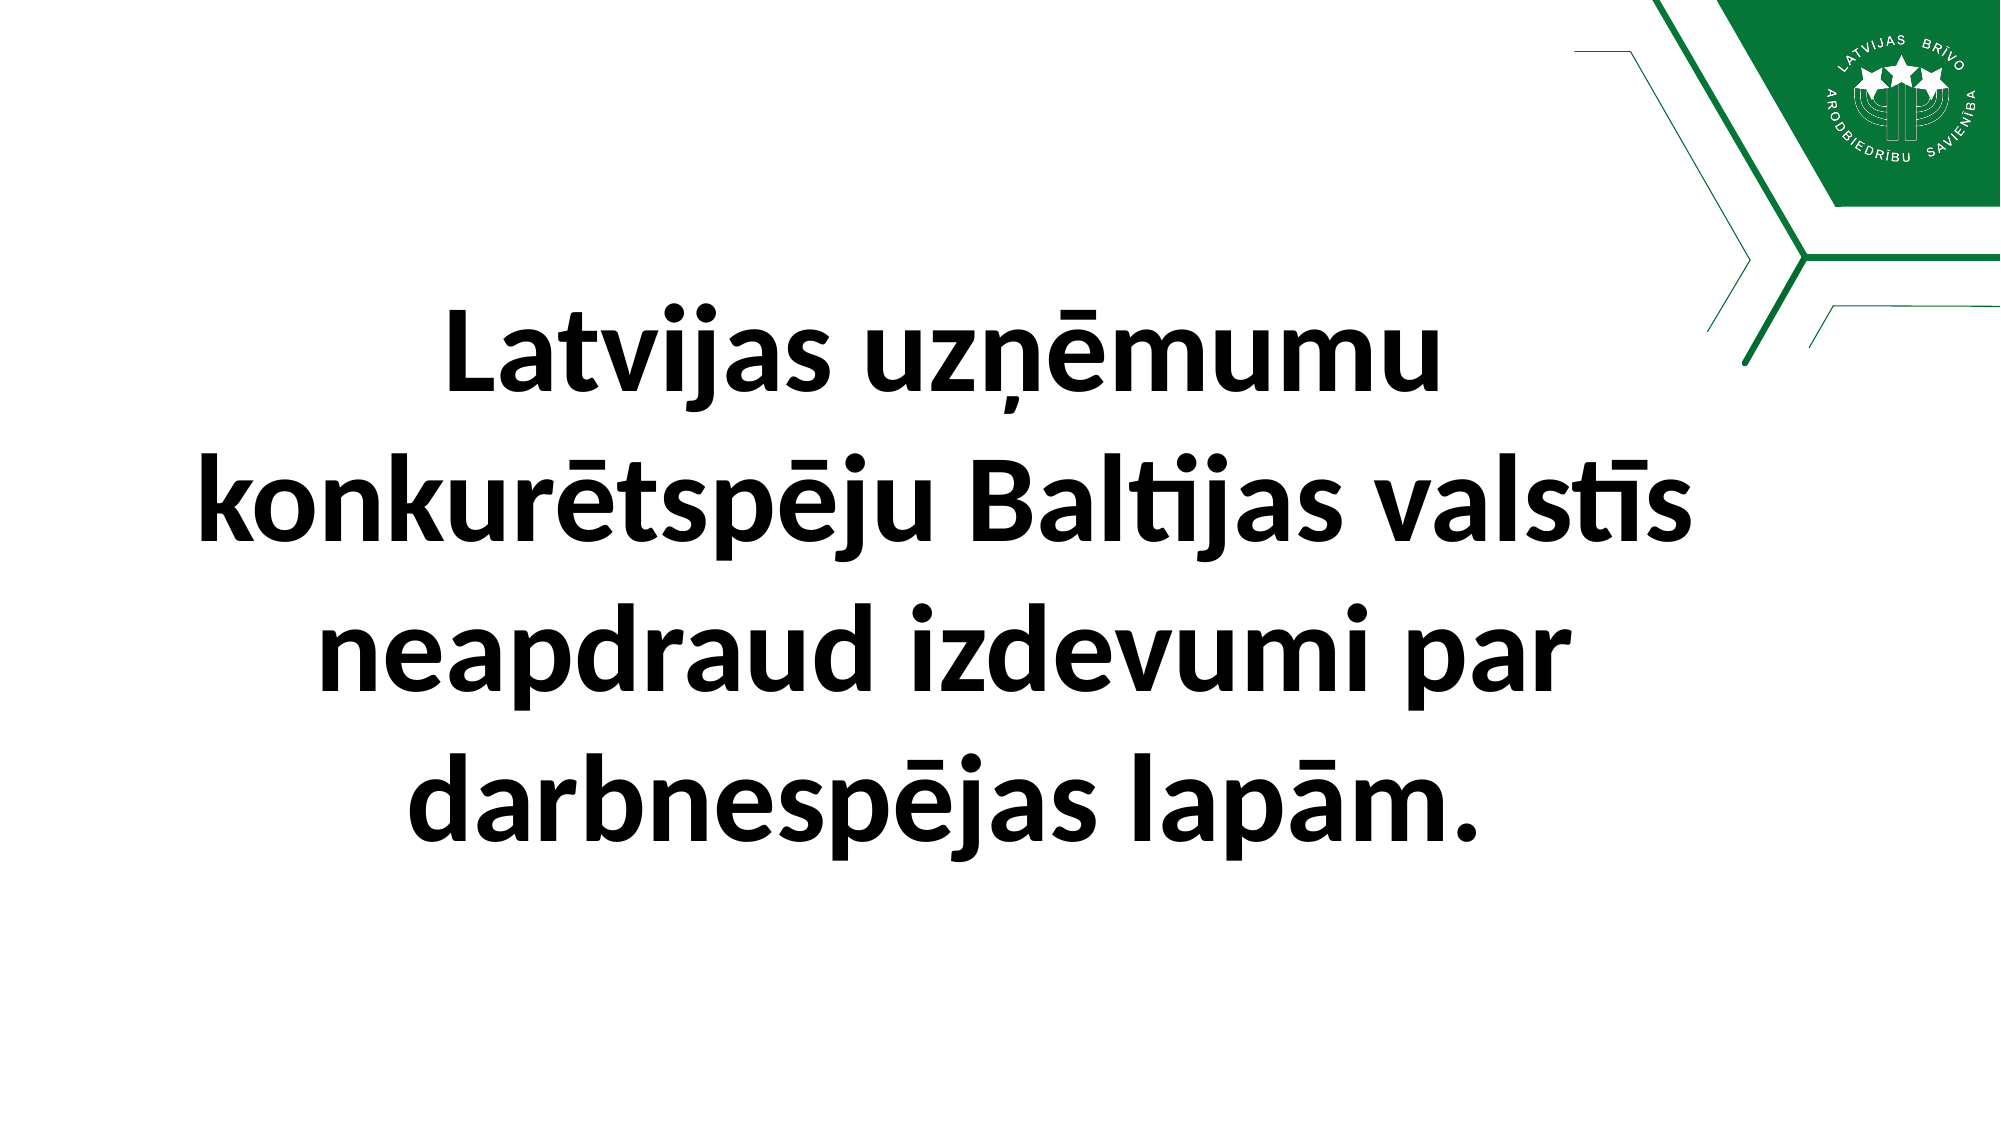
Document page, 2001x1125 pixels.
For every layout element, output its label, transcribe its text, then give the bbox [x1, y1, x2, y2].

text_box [1574, 0, 2000, 364]
text_box Latvijas uzņēmumu konkurētspēju Baltijas valstīs neapdraud izdevumi par darbnespējas lapām. [164, 259, 1727, 874]
